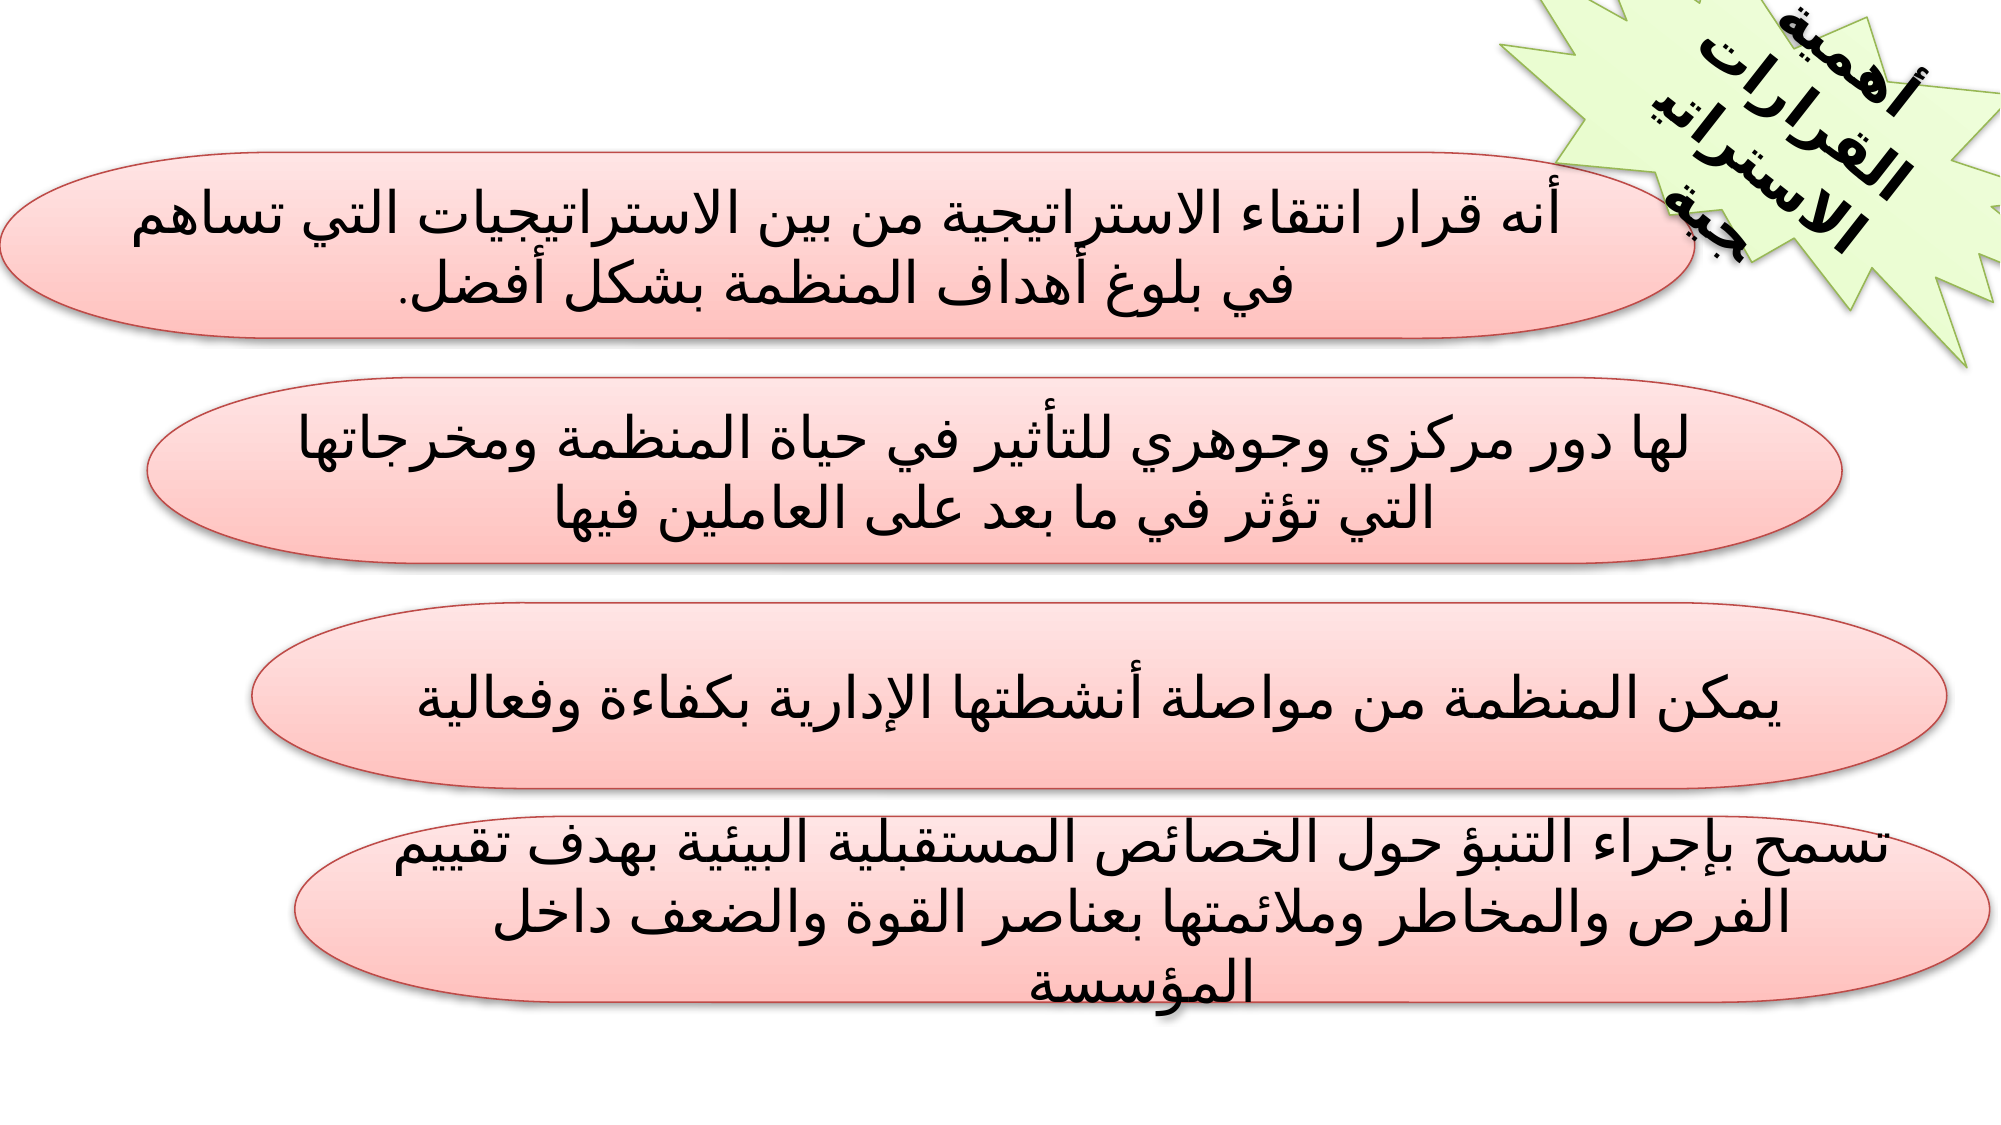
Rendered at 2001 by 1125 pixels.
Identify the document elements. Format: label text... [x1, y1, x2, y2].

text_box أنه قرار انتقاء الاستراتيجية من بين الاستراتيجيات التي تساهم في بلوغ أهداف المنظمة بشكل أفضل. [0, 151, 1696, 340]
text_box لها دور مركزي وجوهري للتأثير في حياة المنظمة ومخرجاتها التي تؤثر في ما بعد على العاملين فيها [146, 376, 1843, 565]
text_box أهمية القرارات الاستراتيجية [1499, 0, 2000, 369]
text_box يمكن المنظمة من مواصلة أنشطتها الإدارية بكفاءة وفعالية [251, 601, 1948, 790]
text_box تسمح بإجراء التنبؤ حول الخصائص المستقبلية البيئية بهدف تقييم الفرص والمخاطر وملائمتها بعناصر القوة والضعف داخل المؤسسة [294, 815, 1991, 1004]
